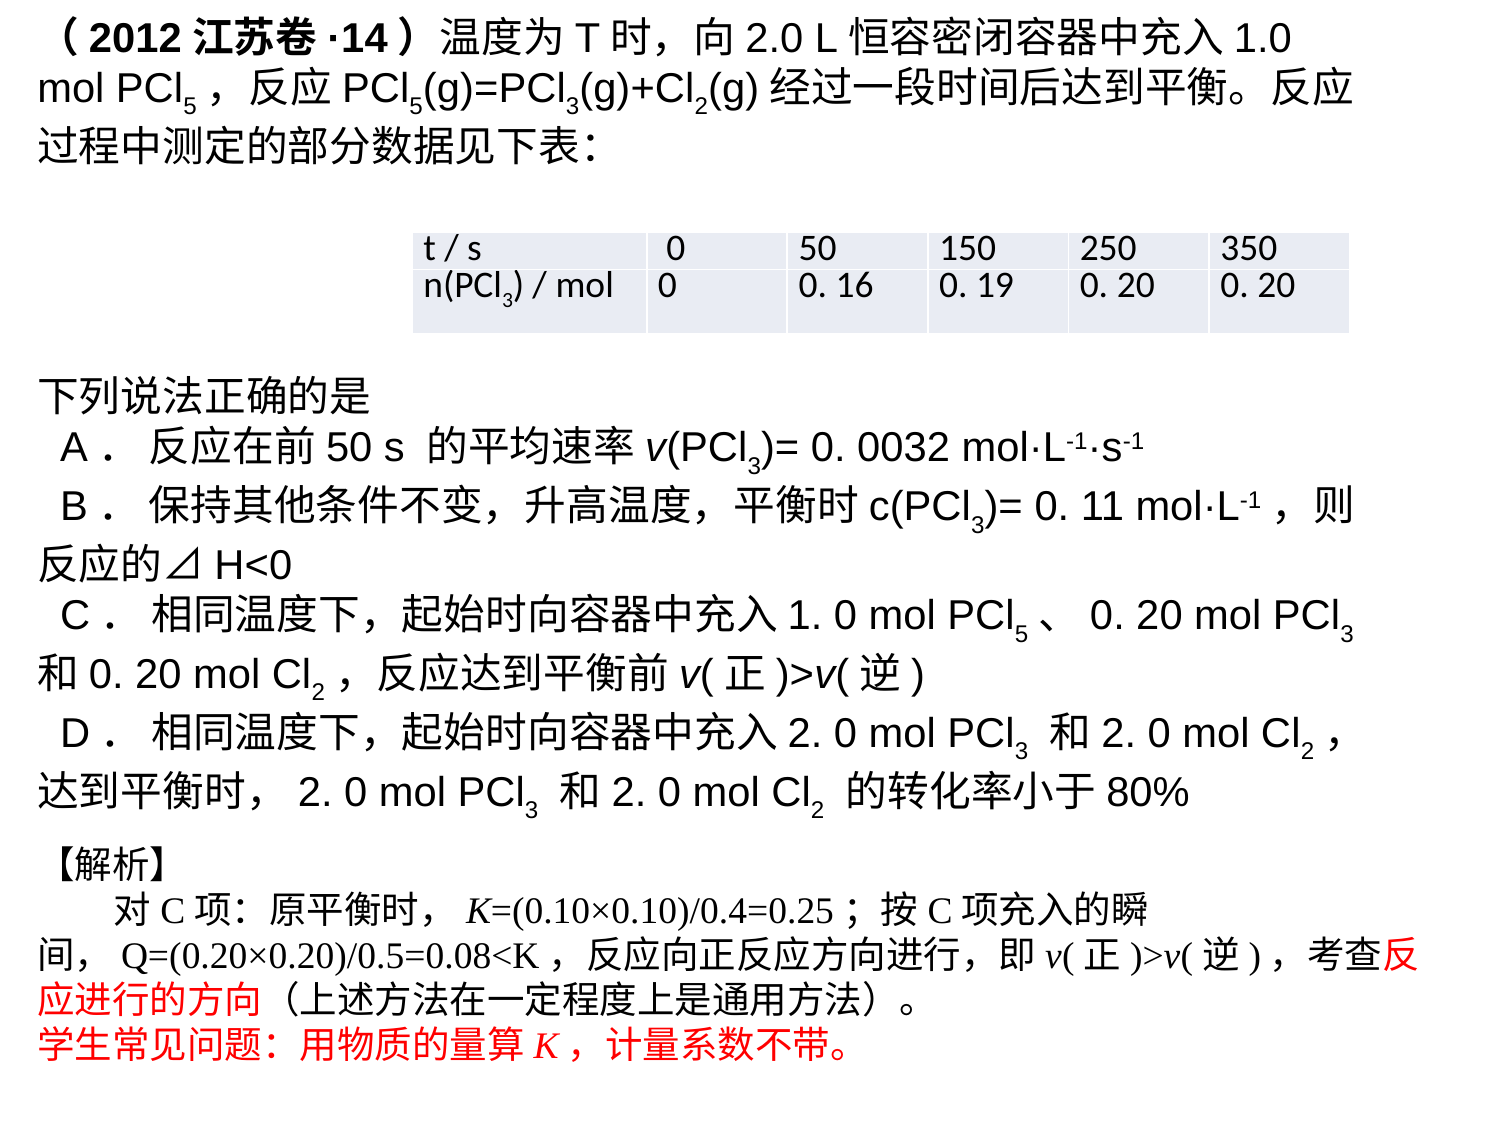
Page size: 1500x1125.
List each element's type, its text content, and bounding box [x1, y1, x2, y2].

text_box （2012江苏卷·14）温度为T时，向2.0 L恒容密闭容器中充入1.0 mol PCl5，反应PCl5(g)=PCl3(g)+Cl2(g)经过一段时间后达到平衡。反应过程中测定的部分数据见下表： 下列说法正确的是 A． 反应在前50 s 的平均速率v(PCl3)= 0. 0032 mol·L-1·s-1 B． 保持其他条件不变，升高温度，平衡时c(PCl3)= 0. 11 mol·L-1，则反应的⊿H<0 C． 相同温度下，起始时向容器中充入1. 0 mol PCl5、0. 20 mol PCl3 和0. 20 mol Cl2，反应达到平衡前v(正)>v(逆) D． 相同温度下，起始时向容器中充入2. 0 mol PCl3 和2. 0 mol Cl2，达到平衡时，2. 0 mol PCl3 和2. 0 mol Cl2 的转化率小于80% [22, 3, 1383, 831]
text_box 【解析】 对C项：原平衡时，K=(0.10×0.10)/0.4=0.25；按C项充入的瞬间，Q=(0.20×0.20)/0.5=0.08<K，反应向正反应方向进行，即v(正)>v(逆)，考查反应进行的方向（上述方法在一定程度上是通用方法）。 学生常见问题：用物质的量算K，计量系数不带。 [22, 834, 1459, 1074]
